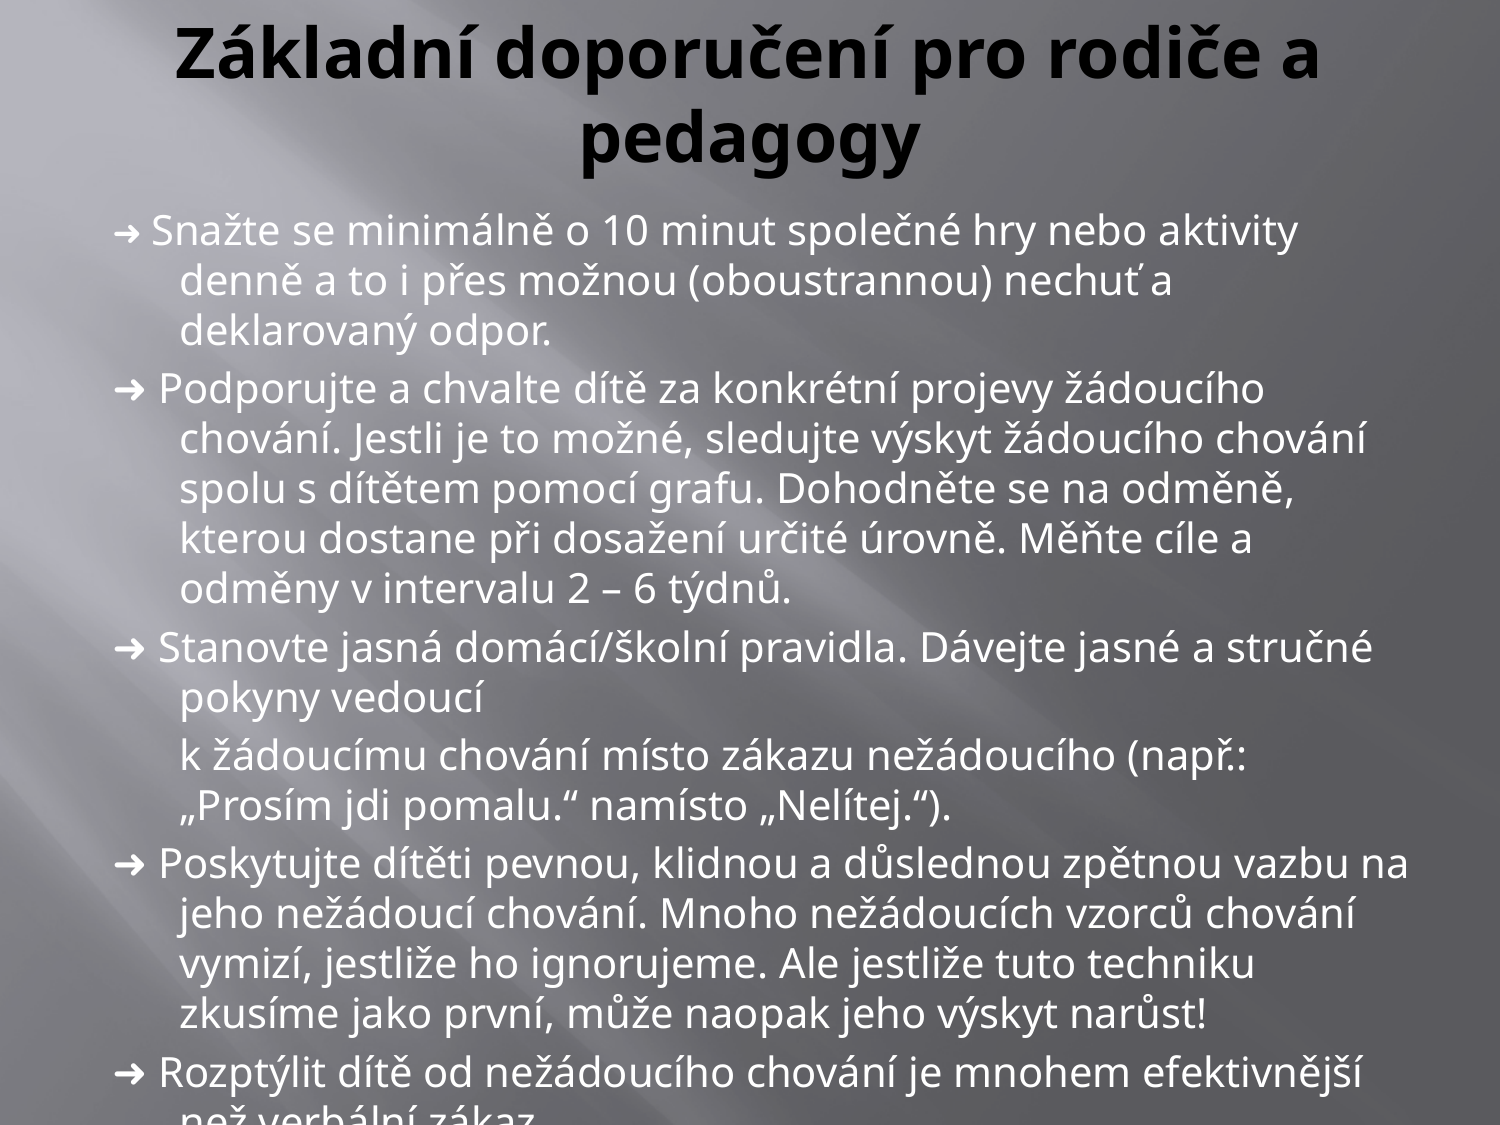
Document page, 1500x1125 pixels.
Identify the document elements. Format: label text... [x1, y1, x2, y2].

title Základní doporučení pro rodiče a pedagogy [75, 0, 1425, 185]
list ➜ Snažte se minimálně o 10 minut společné hry nebo aktivity denně a to i přes možnou (oboustrannou) nechuť a deklarovaný odpor. ➜ Podporujte a chvalte dítě za konkrétní projevy žádoucího chování. Jestli je to možné, sledujte výskyt žádoucího chování spolu s dítětem pomocí grafu. Dohodněte se na odměně, kterou dostane při dosažení určité úrovně. Měňte cíle a odměny v intervalu 2 – 6 týdnů. ➜ Stanovte jasná domácí/školní pravidla. Dávejte jasné a stručné pokyny vedoucí k žádoucímu chování místo zákazu nežádoucího (např.: „Prosím jdi pomalu.“ namísto „Nelítej.“). ➜ Poskytujte dítěti pevnou, klidnou a důslednou zpětnou vazbu na jeho nežádoucí chování. Mnoho nežádoucích vzorců chování vymizí, jestliže ho ignorujeme. Ale jestliže tuto techniku zkusíme jako první, může naopak jeho výskyt narůst! ➜ Rozptýlit dítě od nežádoucího chování je mnohem efektivnější než verbální zákaz. [75, 196, 1425, 1035]
